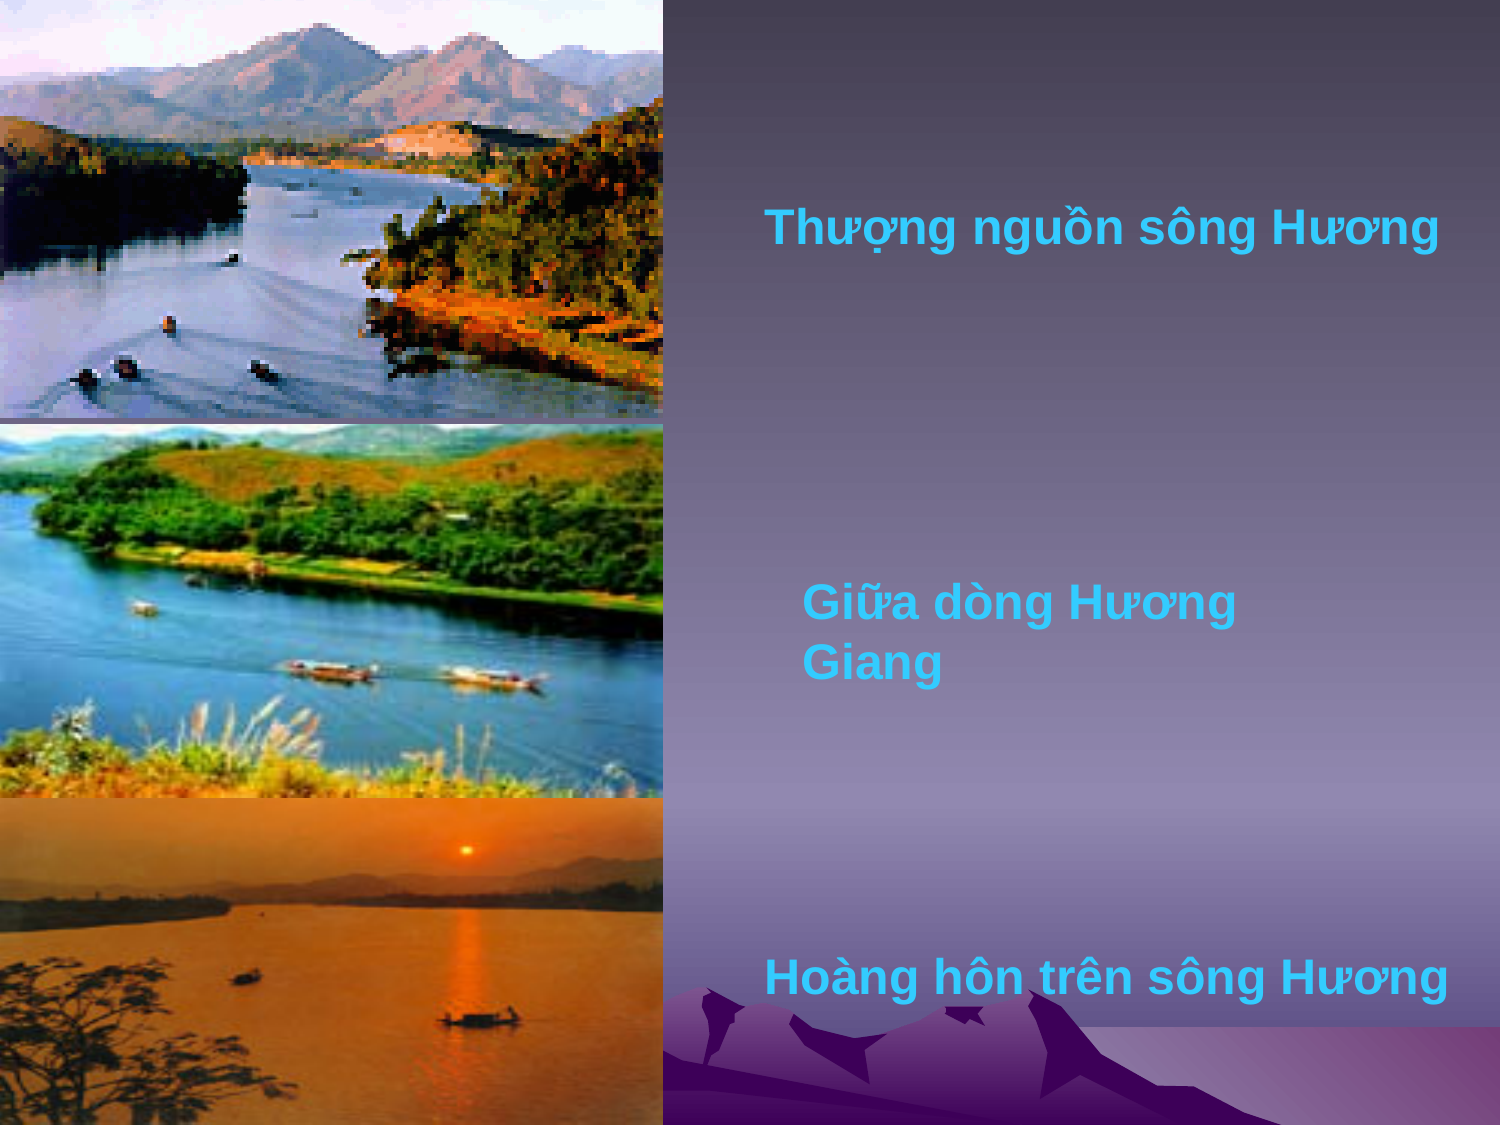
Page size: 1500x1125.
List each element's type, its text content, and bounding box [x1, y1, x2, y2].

picture [0, 424, 663, 1125]
text_box Giữa dòng Hương Giang [787, 562, 1400, 698]
text_box Thượng nguồn sông Hương [749, 187, 1500, 263]
text_box Hoàng hôn trên sông Hương [749, 937, 1500, 1013]
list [0, 0, 663, 418]
